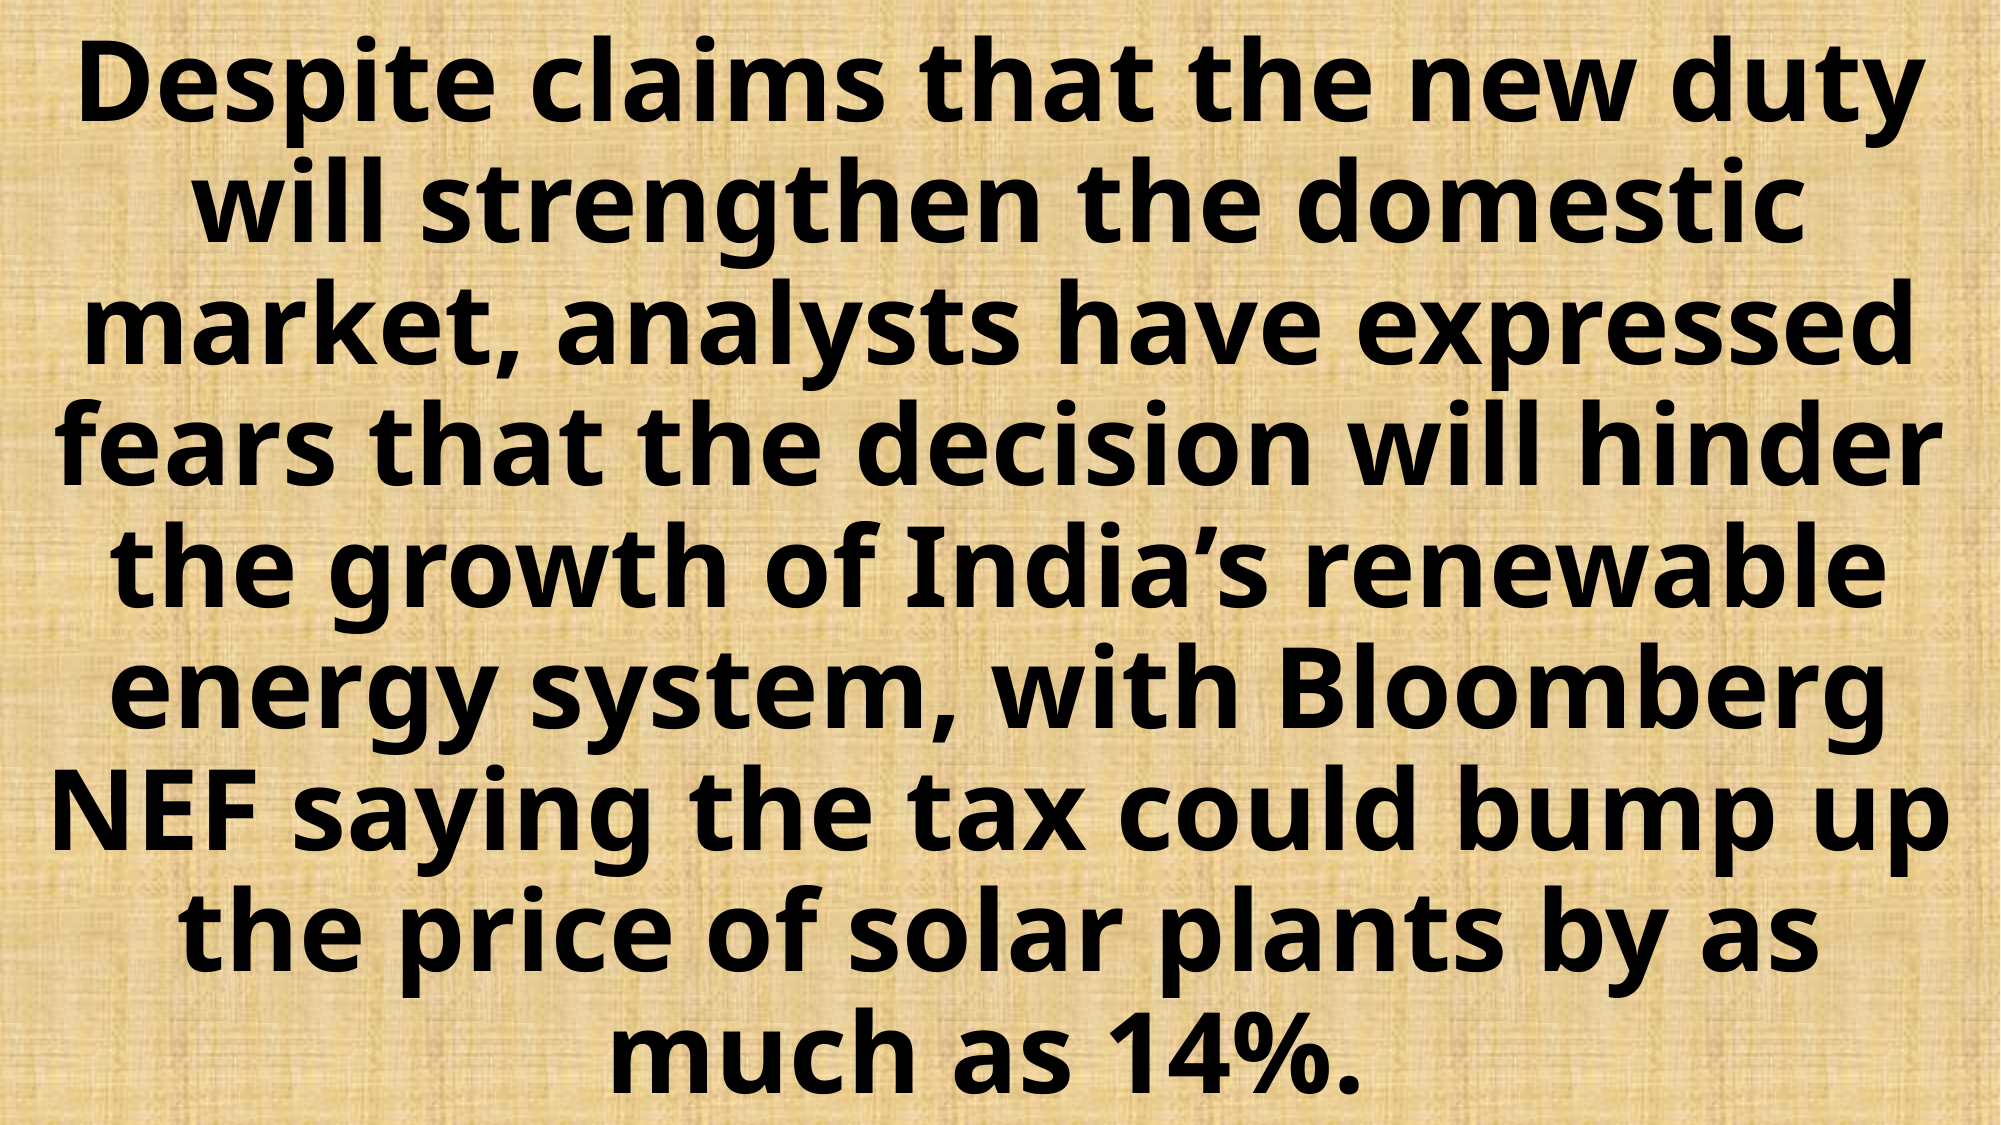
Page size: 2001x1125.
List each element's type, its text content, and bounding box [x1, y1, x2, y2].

title Despite claims that the new duty will strengthen the domestic market, analysts have expressed fears that the decision will hinder the growth of India’s renewable energy system, with Bloomberg NEF saying the tax could bump up the price of solar plants by as much as 14%. [0, 0, 2000, 1125]
